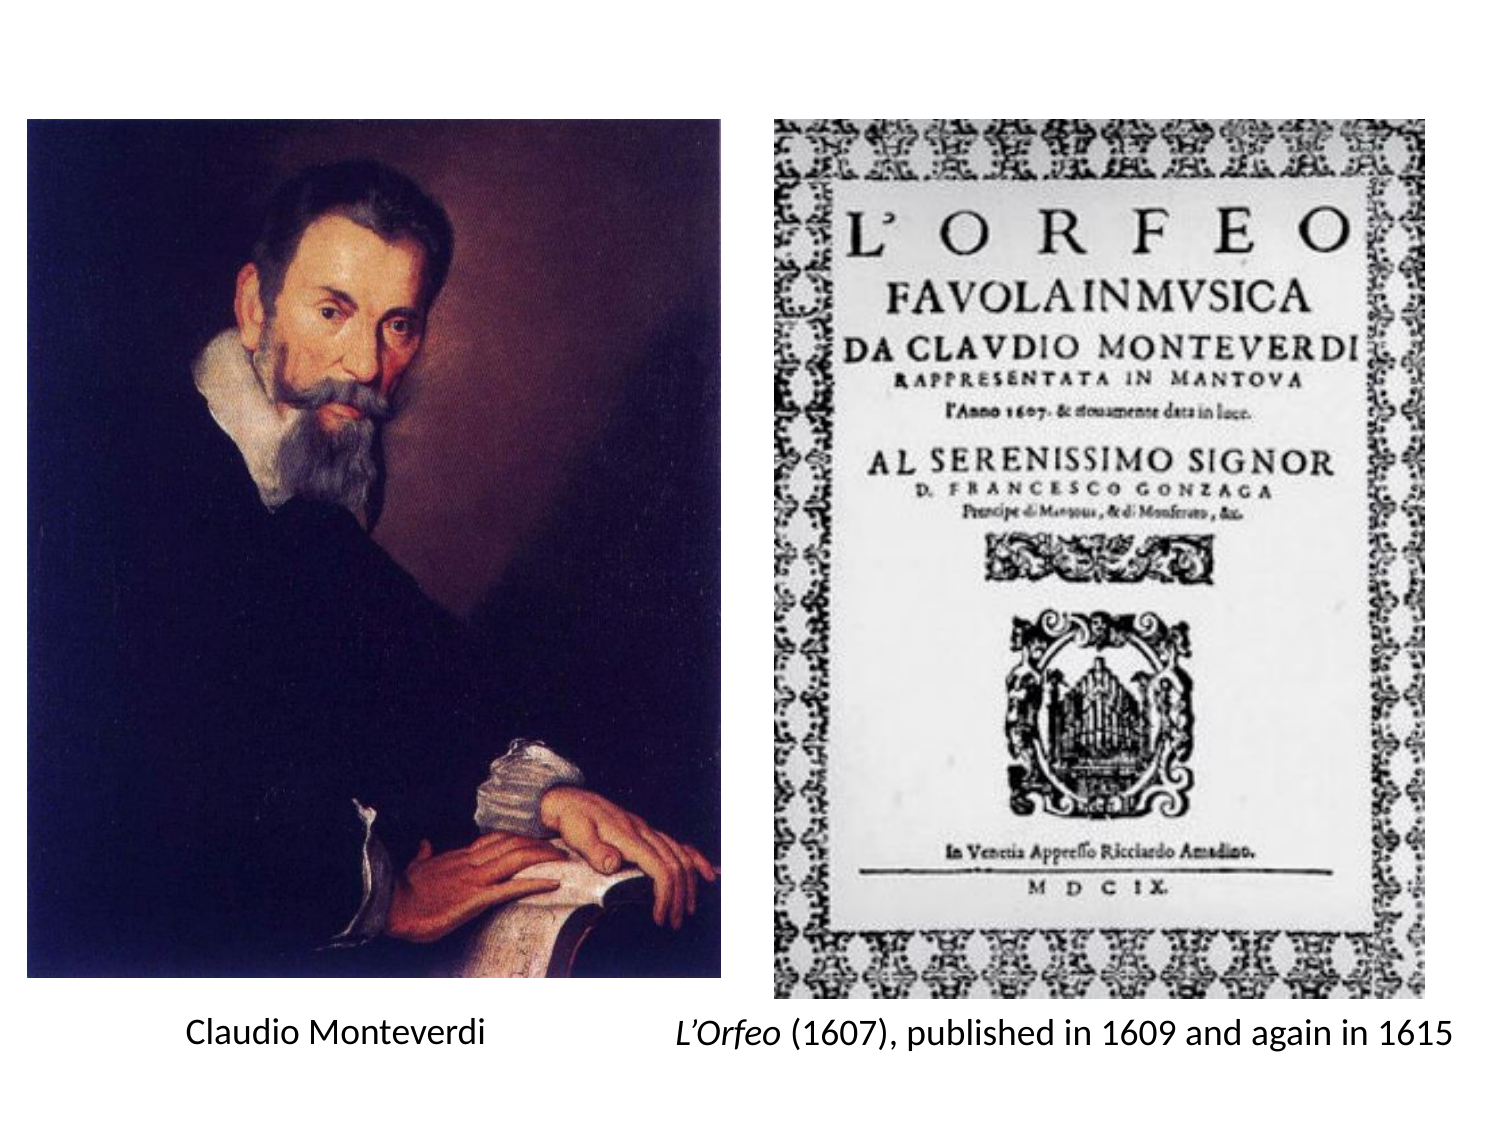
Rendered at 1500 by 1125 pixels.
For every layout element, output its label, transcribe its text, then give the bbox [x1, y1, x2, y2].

text_box L’Orfeo (1607), published in 1609 and again in 1615 [660, 1000, 1474, 1060]
picture [774, 118, 1426, 999]
text_box Claudio Monteverdi [170, 1000, 509, 1060]
picture [26, 118, 722, 978]
